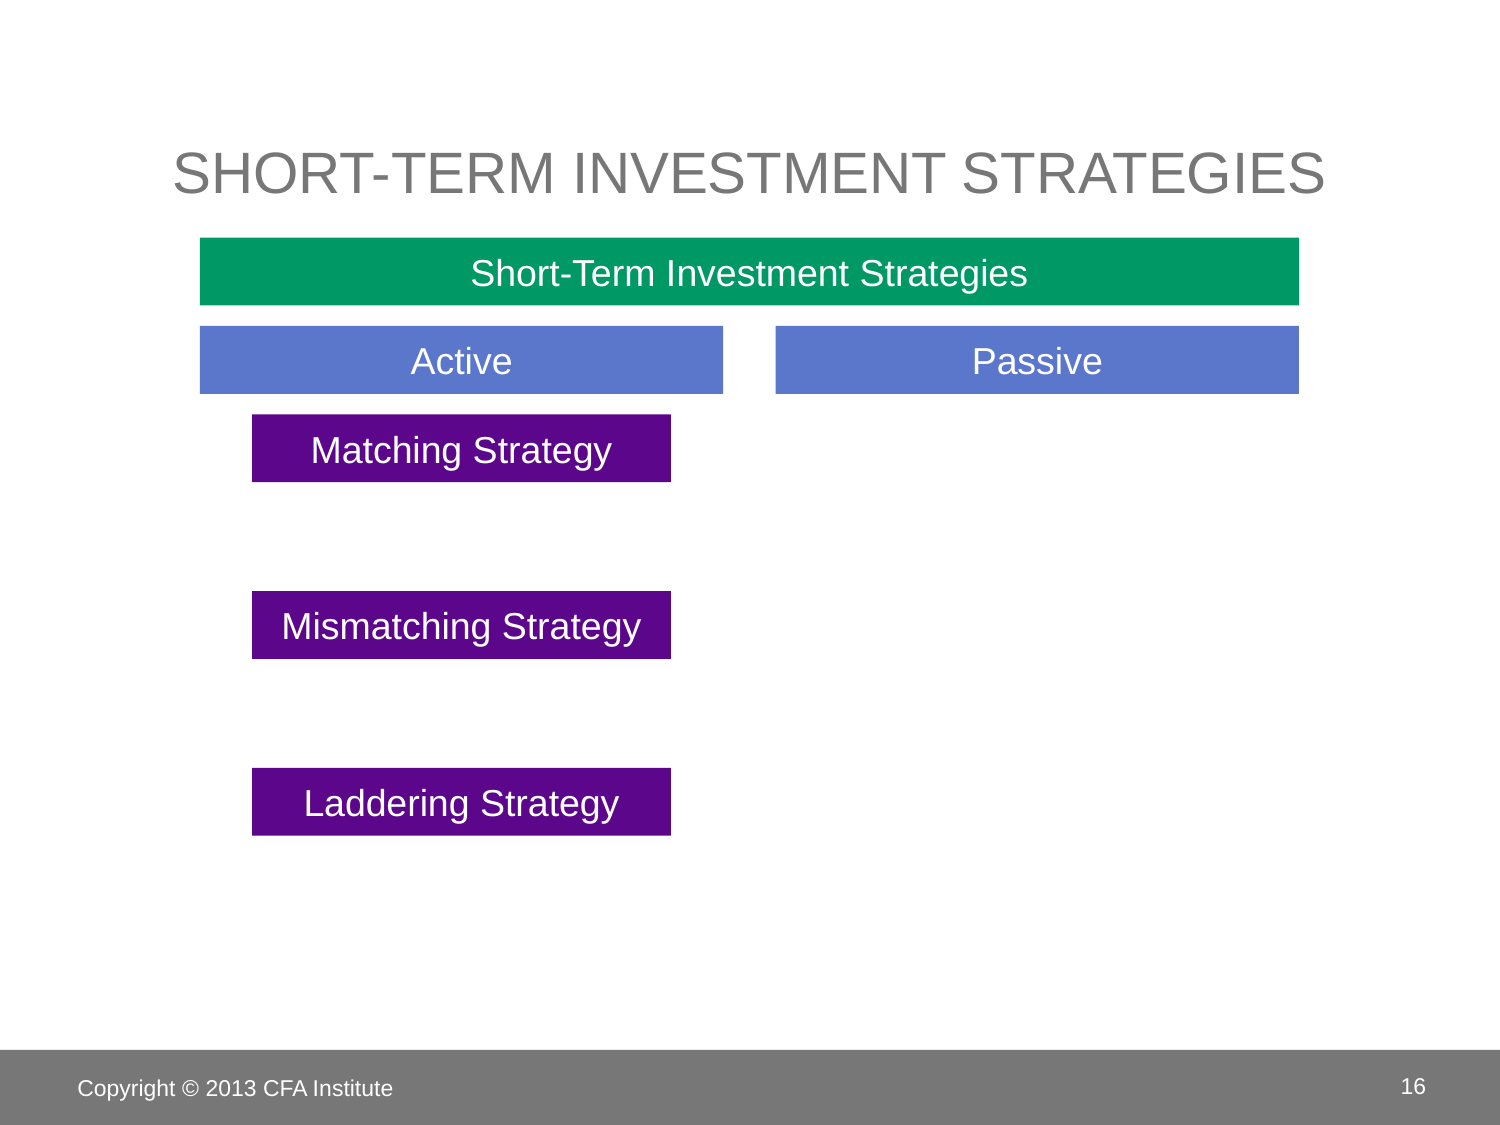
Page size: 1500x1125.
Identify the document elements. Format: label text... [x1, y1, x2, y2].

title Short-term Investment Strategies [62, 24, 1437, 213]
footer Copyright © 2013 CFA Institute [62, 1054, 538, 1121]
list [61, 236, 1437, 1013]
slide_number 16 [1312, 1055, 1442, 1116]
